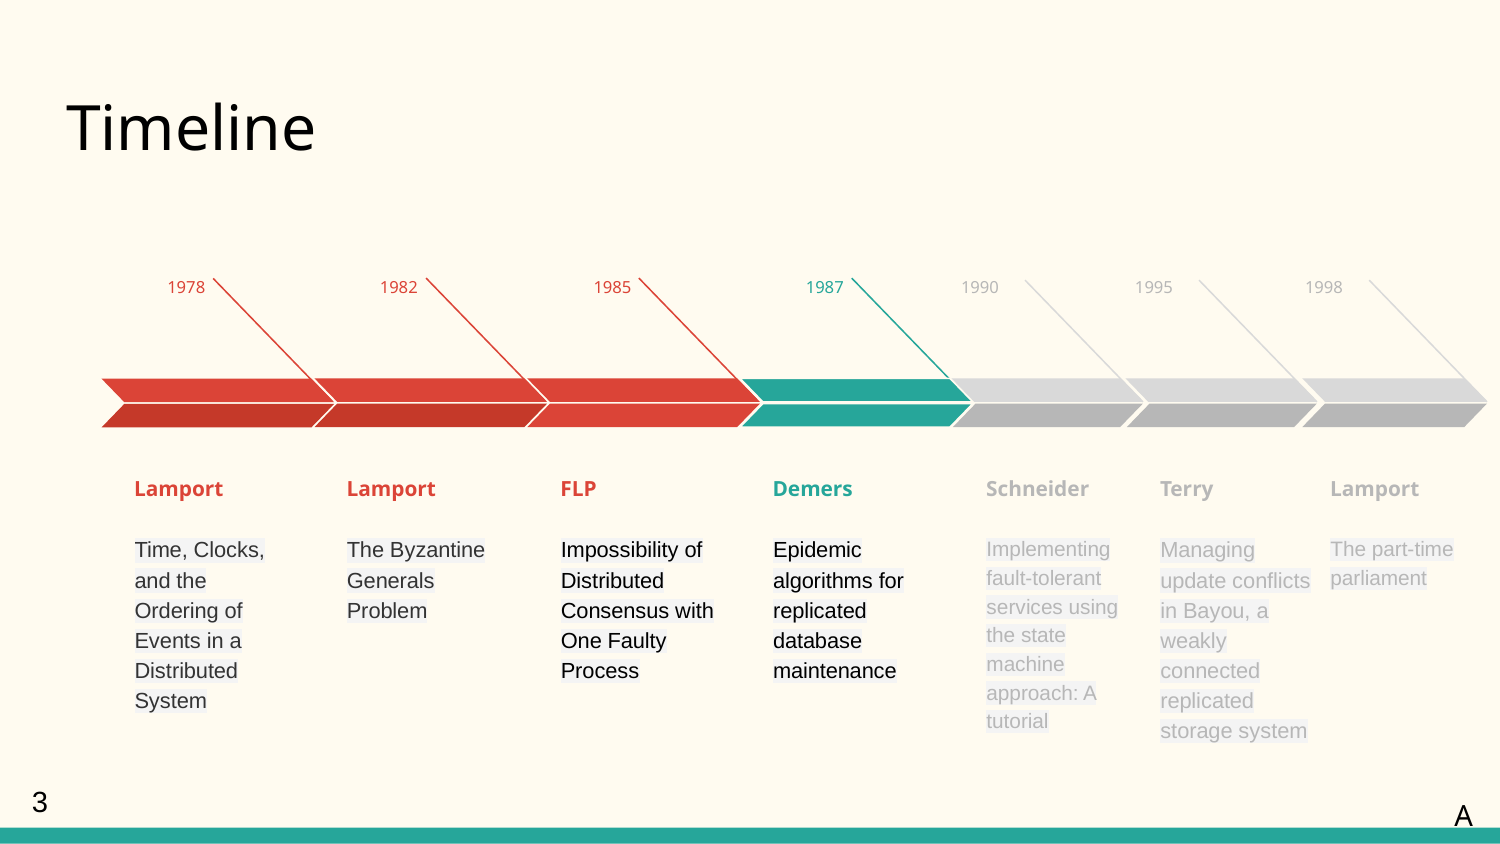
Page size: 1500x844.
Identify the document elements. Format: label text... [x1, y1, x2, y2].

slide_number ‹#› [16, 768, 107, 833]
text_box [1085, 258, 1253, 639]
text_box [314, 258, 524, 639]
title Timeline [51, 72, 1449, 174]
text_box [911, 258, 1083, 639]
text_box A [1439, 782, 1493, 833]
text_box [739, 258, 909, 639]
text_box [526, 258, 737, 639]
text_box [101, 258, 312, 639]
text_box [1255, 258, 1500, 639]
